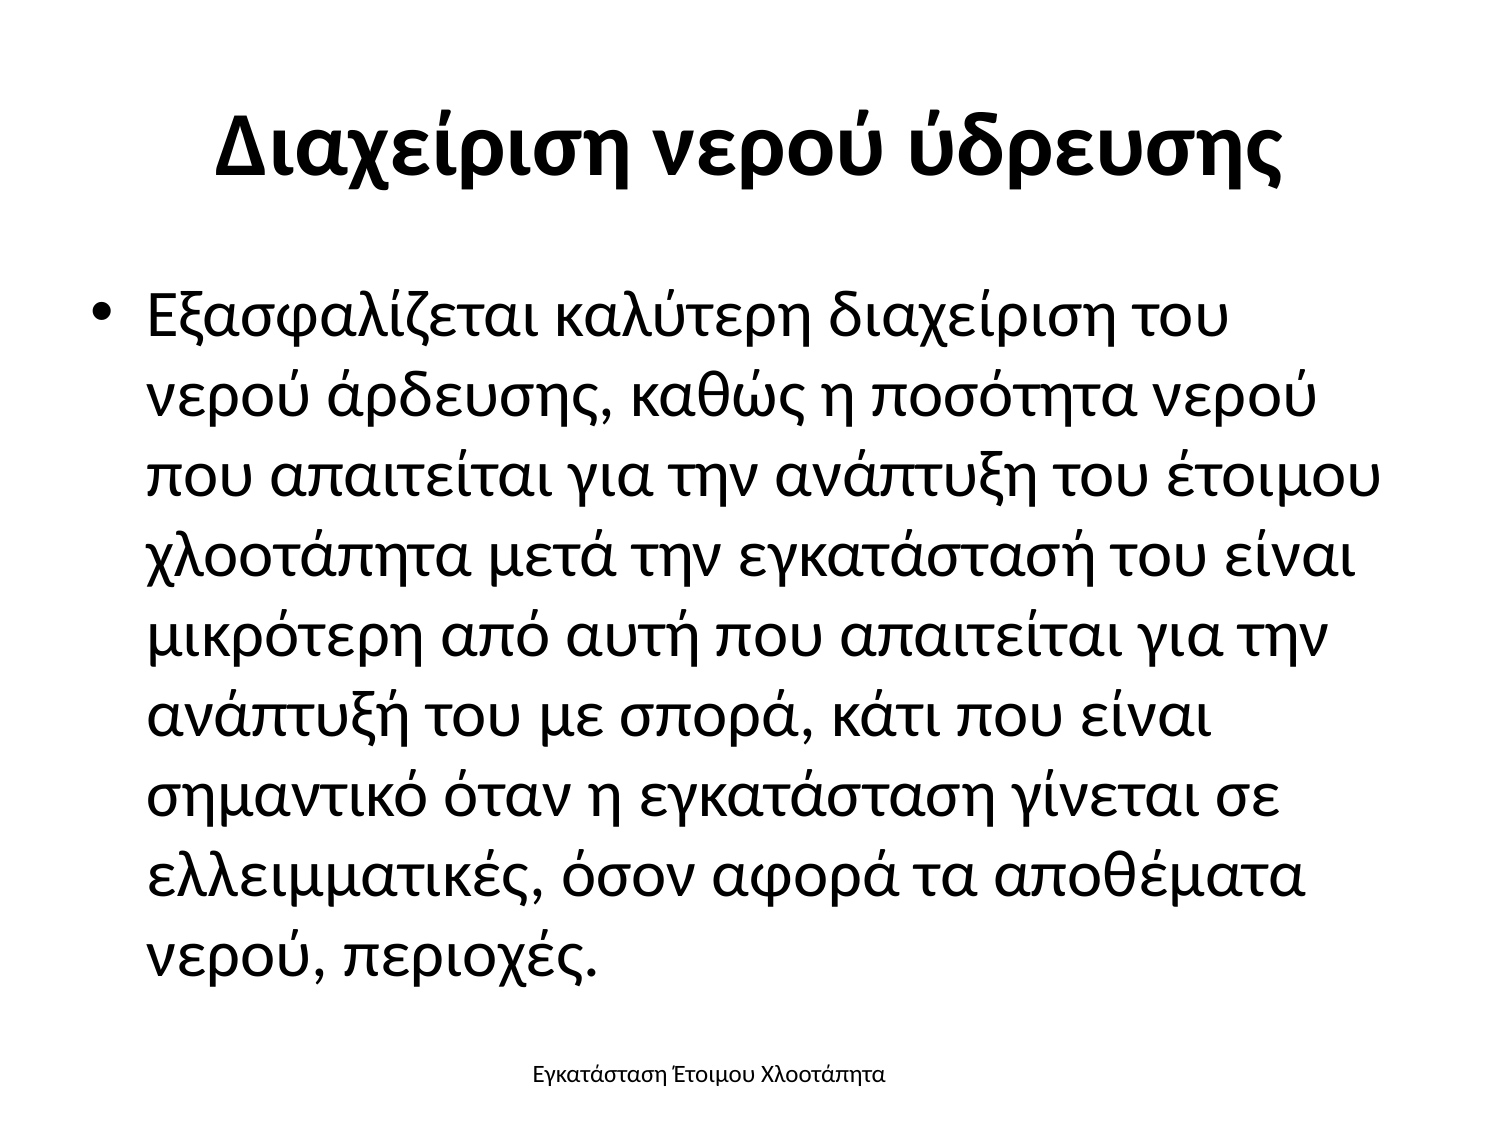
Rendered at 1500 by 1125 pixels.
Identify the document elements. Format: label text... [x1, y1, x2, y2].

title Διαχείριση νερού ύδρευσης [75, 45, 1425, 233]
list Εξασφαλίζεται καλύτερη διαχείριση του νερού άρδευσης, καθώς η ποσότητα νερού που απαιτείται για την ανάπτυξη του έτοιμου χλοοτάπητα μετά την εγκατάστασή του είναι μικρότερη από αυτή που απαιτείται για την ανάπτυξή του με σπορά, κάτι που είναι σημαντικό όταν η εγκατάσταση γίνεται σε ελλειμματικές, όσον αφορά τα αποθέματα νερού, περιοχές. [75, 262, 1425, 1005]
